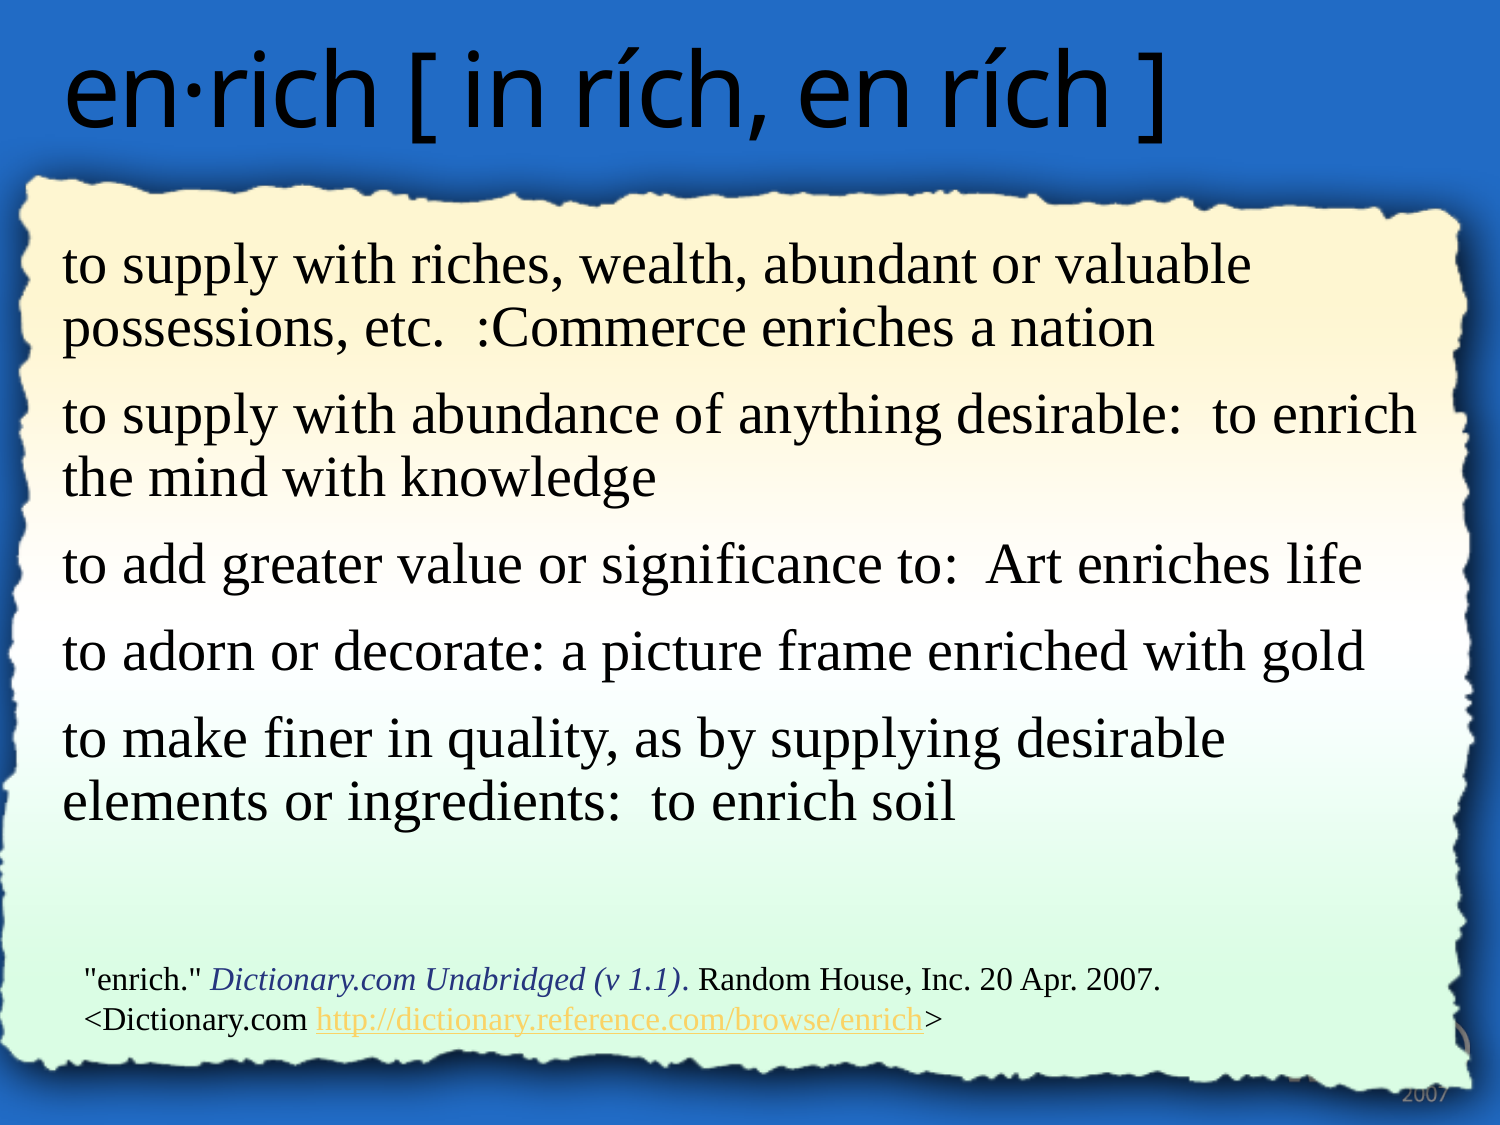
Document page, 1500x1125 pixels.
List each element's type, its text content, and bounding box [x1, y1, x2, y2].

picture [0, 133, 1500, 1125]
title en·rich [ in rích, en rích ] [62, 37, 1438, 123]
